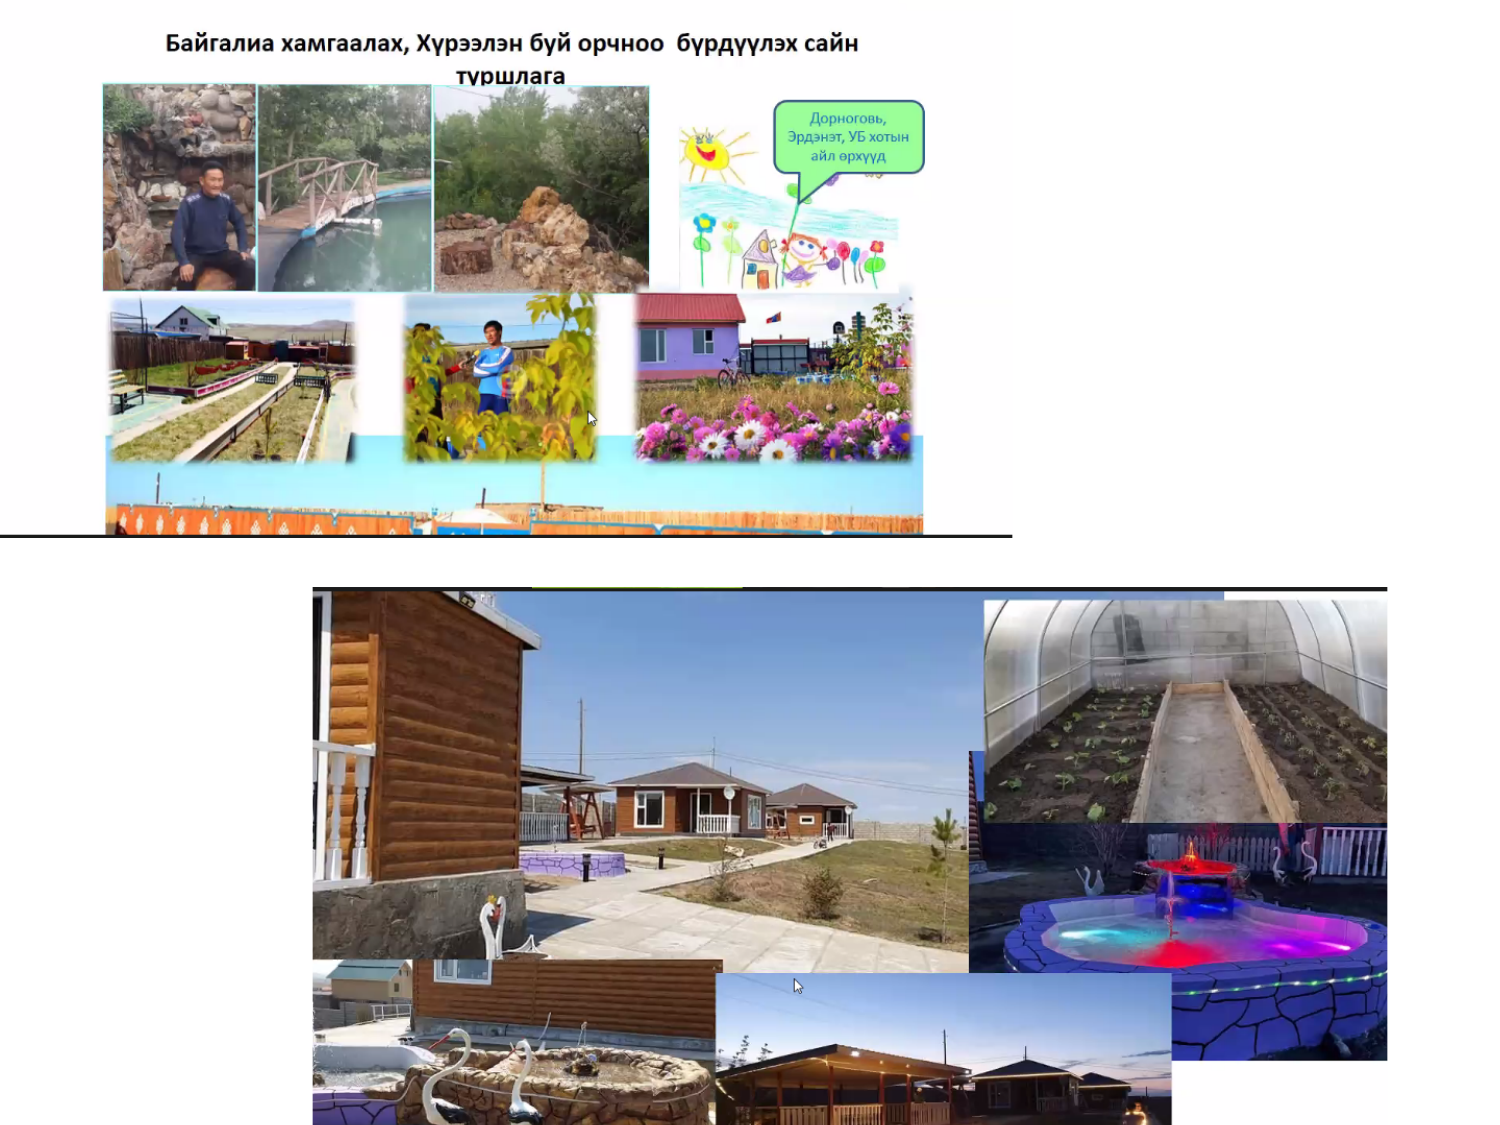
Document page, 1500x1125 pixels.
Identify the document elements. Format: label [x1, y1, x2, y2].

picture [312, 587, 1388, 1125]
picture [0, 0, 1013, 538]
